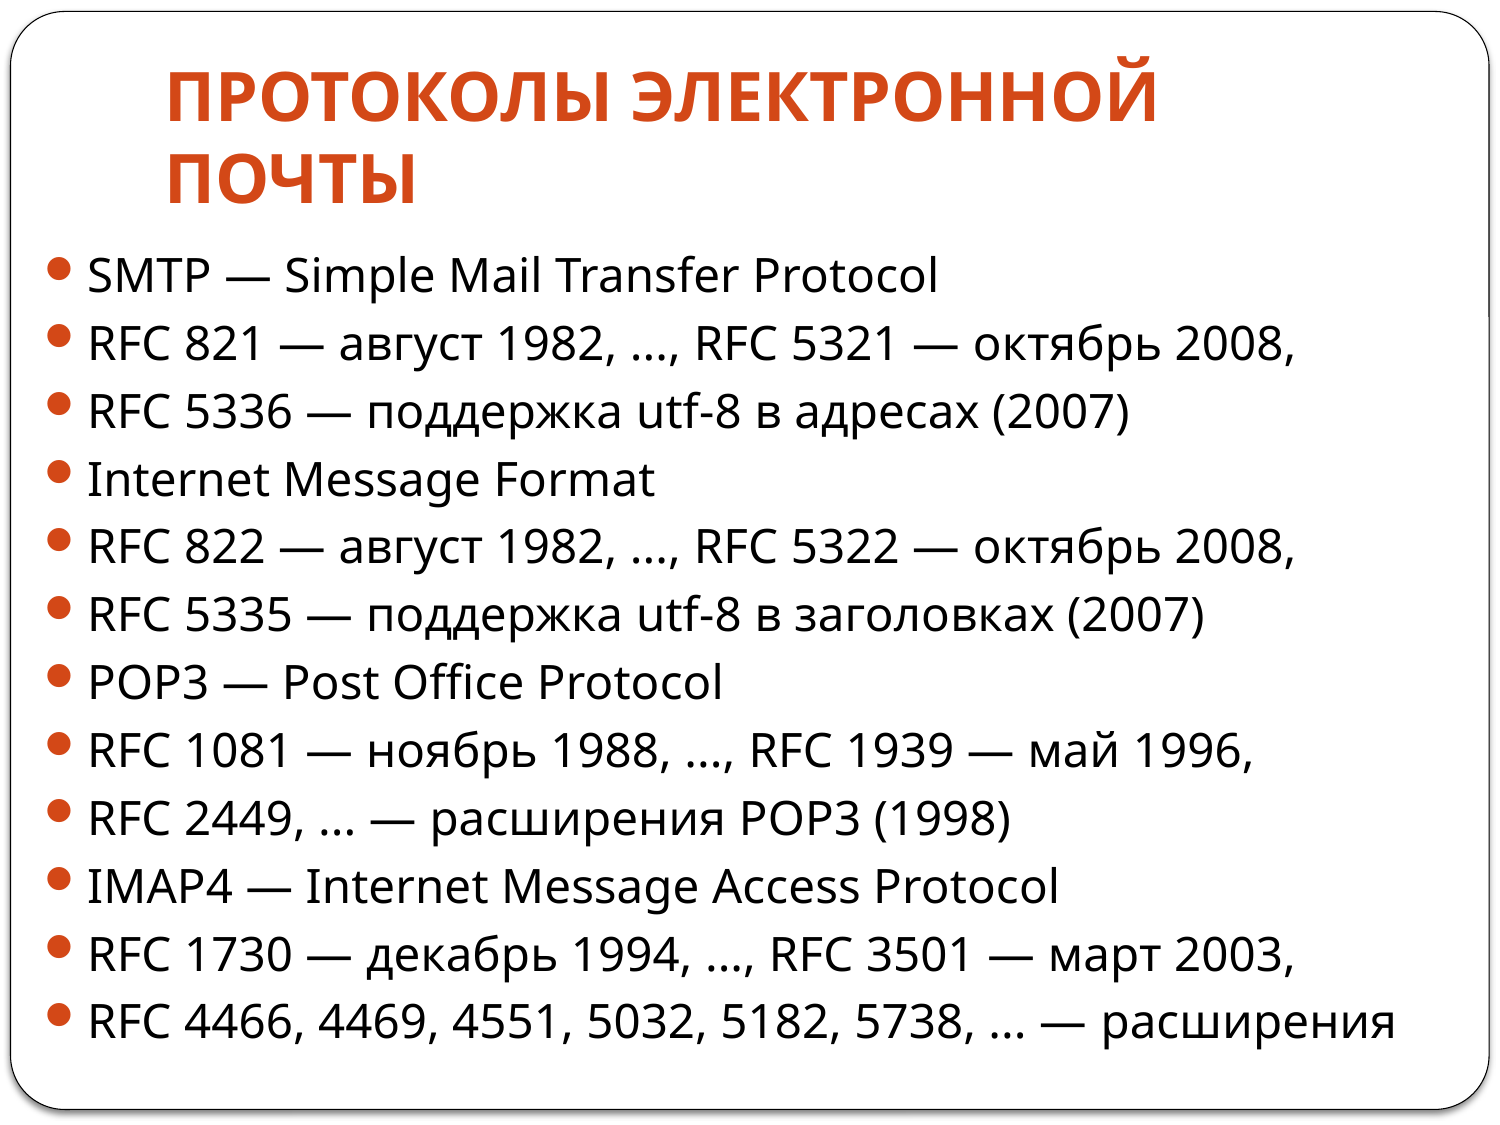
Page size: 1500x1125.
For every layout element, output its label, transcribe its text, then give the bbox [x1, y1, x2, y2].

title ПРОТОКОЛЫ ЭЛЕКТРОННОЙ ПОЧТЫ [150, 45, 1425, 233]
list SMTP — Simple Mail Transfer Protocol RFC 821 — август 1982, ..., RFC 5321 — октябрь 2008, RFC 5336 — поддержка utf-8 в адресах (2007) Internet Message Format RFC 822 — август 1982, ..., RFC 5322 — октябрь 2008, RFC 5335 — поддержка utf-8 в заголовках (2007) POP3 — Post Office Protocol RFC 1081 — ноябрь 1988, ..., RFC 1939 — май 1996, RFC 2449, ... — расширения POP3 (1998) IMAP4 — Internet Message Access Protocol RFC 1730 — декабрь 1994, ..., RFC 3501 — март 2003, RFC 4466, 4469, 4551, 5032, 5182, 5738, ... — расширения [29, 237, 1425, 1071]
